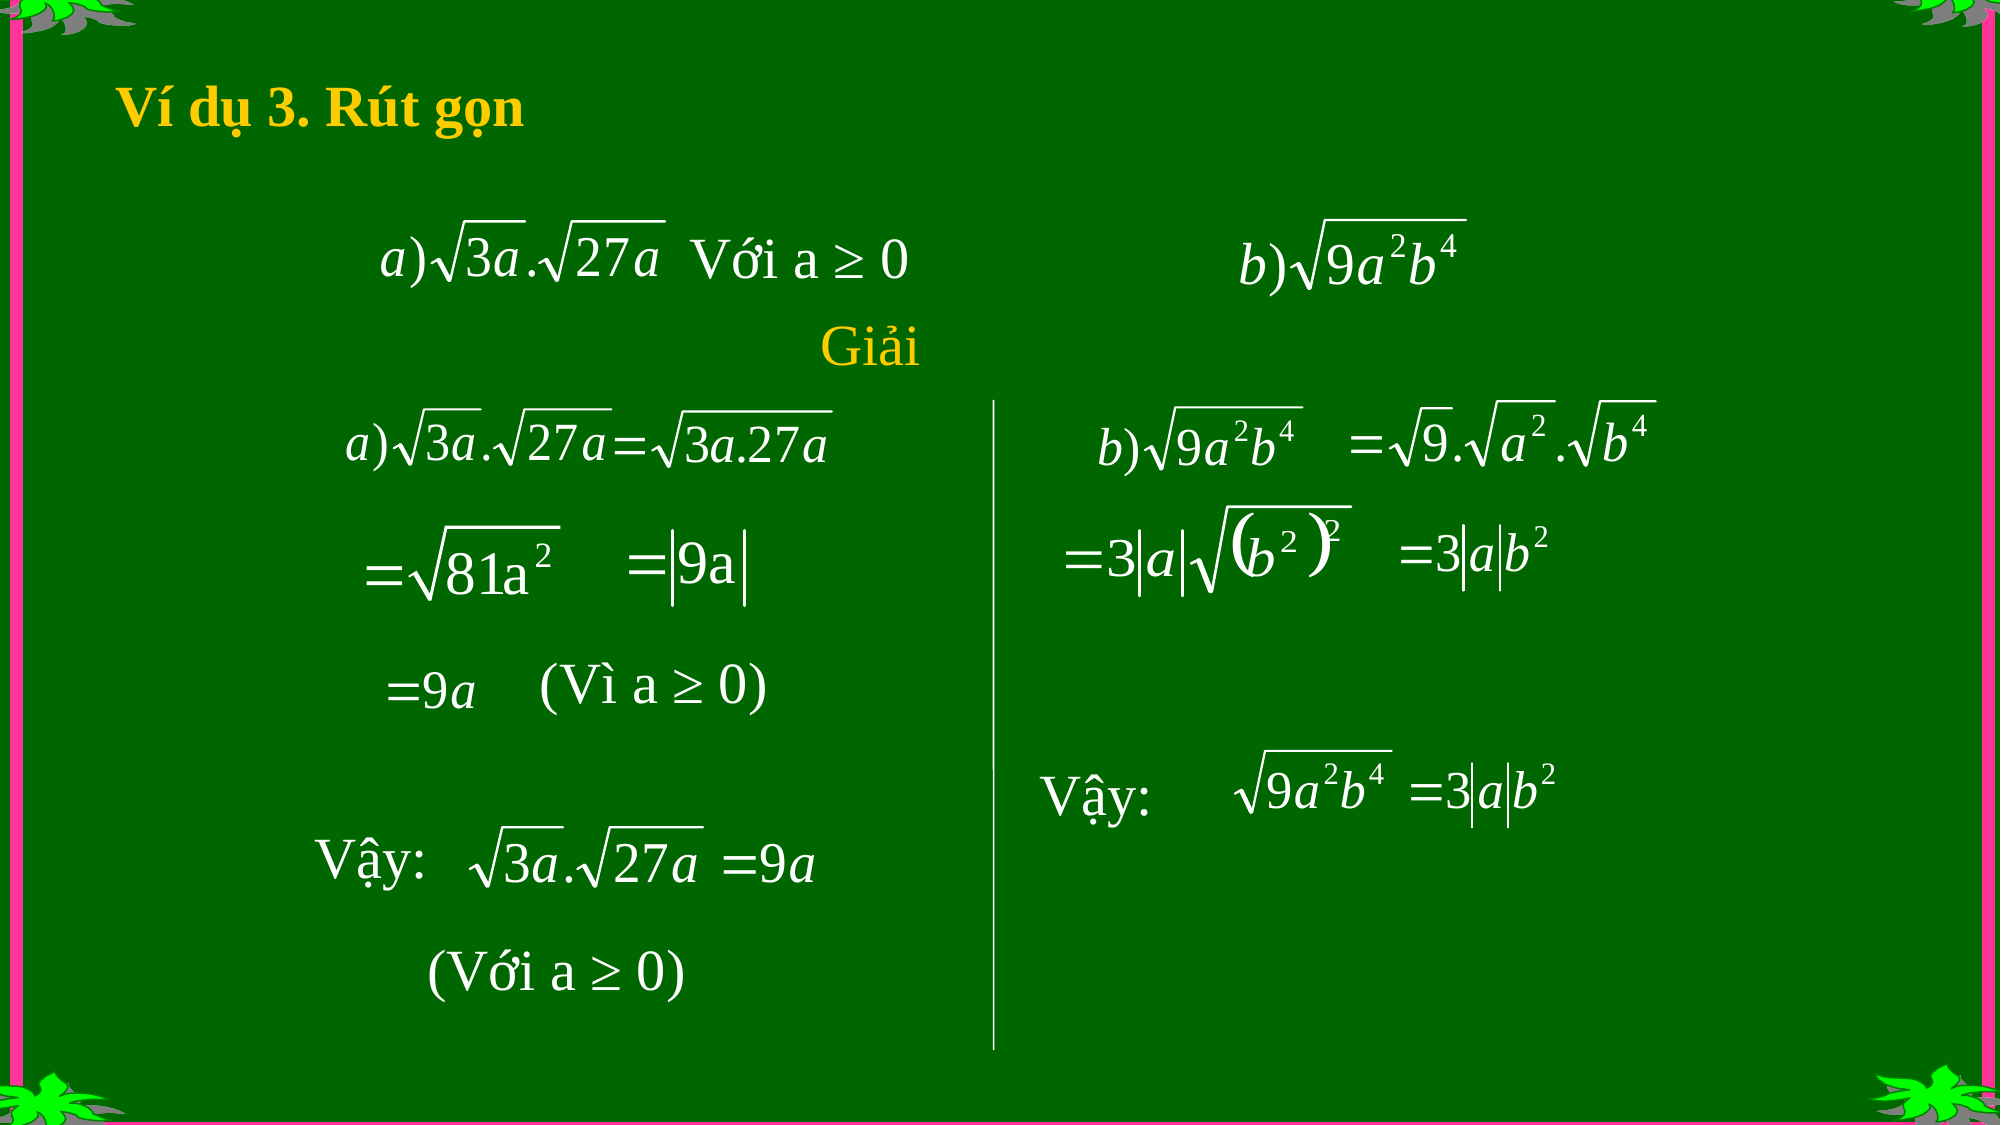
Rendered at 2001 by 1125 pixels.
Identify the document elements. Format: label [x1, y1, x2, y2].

text_box [601, 399, 839, 478]
text_box [1230, 204, 1476, 306]
text_box [1090, 393, 1311, 485]
text_box [0, 0, 2000, 1125]
text_box [614, 517, 757, 619]
text_box [352, 515, 572, 613]
text_box [374, 658, 483, 719]
text_box [1224, 737, 1562, 837]
text_box [1387, 512, 1554, 601]
text_box [1049, 494, 1360, 606]
text_box [370, 208, 673, 298]
text_box [459, 814, 826, 899]
text_box [1337, 386, 1664, 477]
text_box [336, 397, 618, 480]
